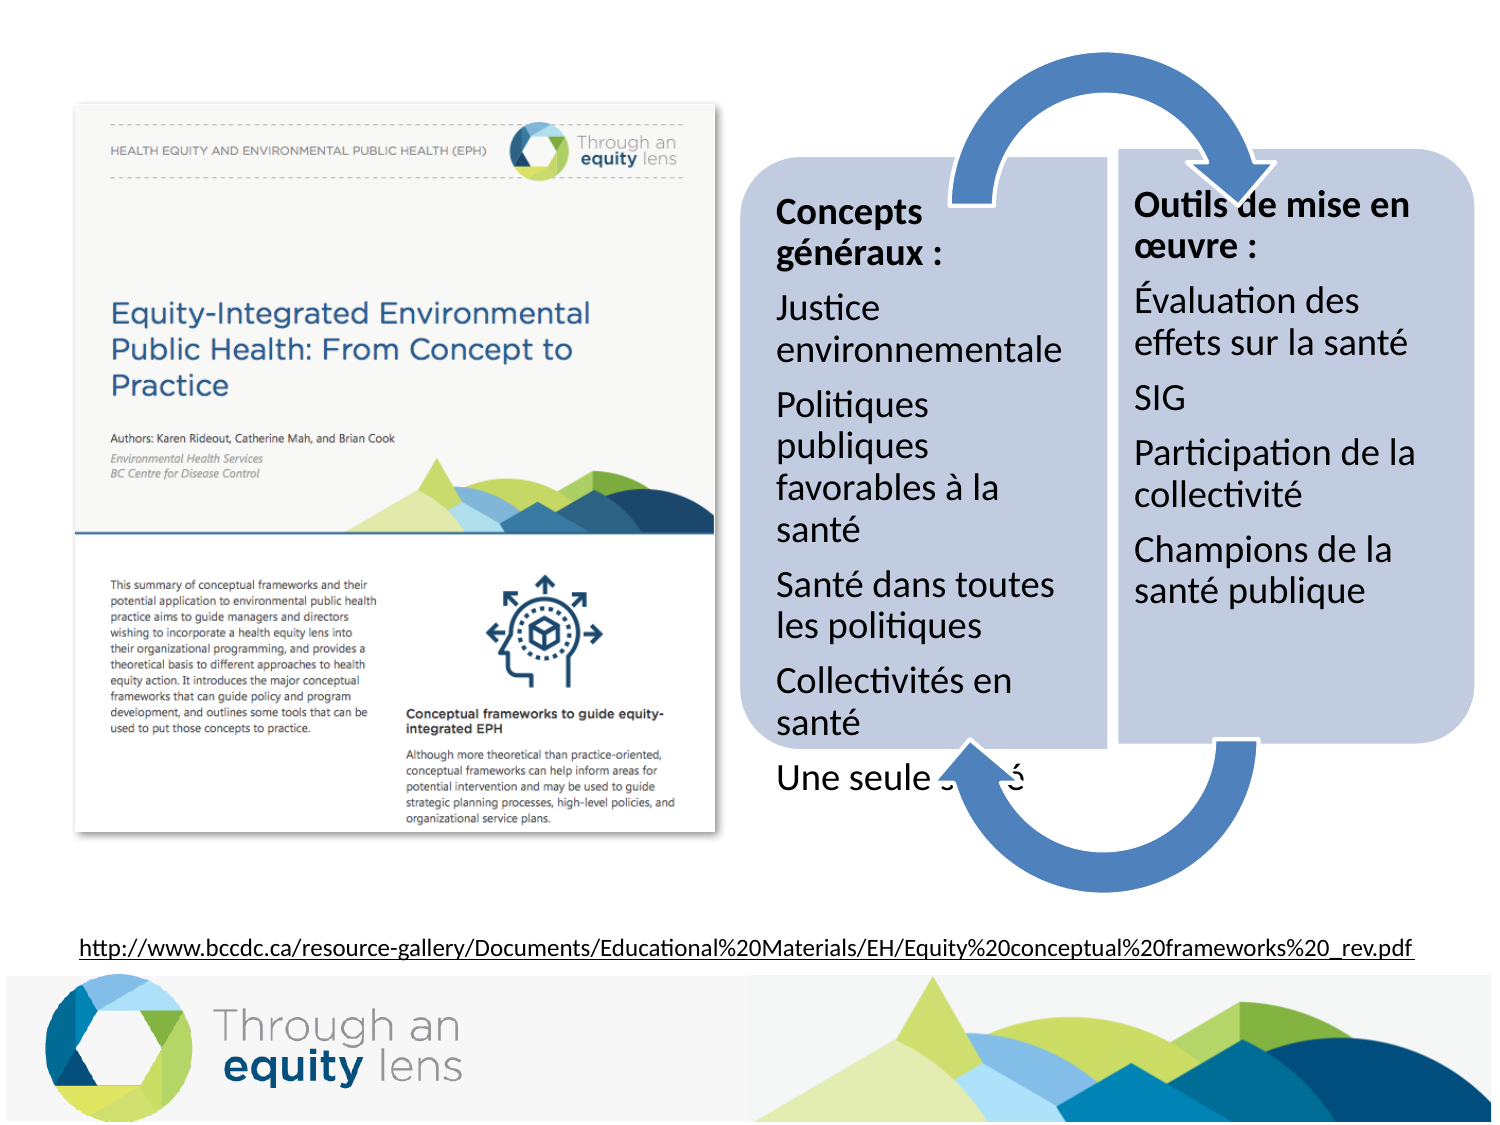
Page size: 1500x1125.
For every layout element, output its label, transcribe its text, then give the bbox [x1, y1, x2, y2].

picture [74, 104, 537, 832]
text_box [537, 27, 1500, 894]
picture [41, 970, 467, 1125]
picture [750, 975, 1492, 1122]
text_box http://www.bccdc.ca/resource-gallery/Documents/Educational%20Materials/EH/Equity%20conceptual%20frameworks%20_rev.pdf [0, 924, 1500, 970]
